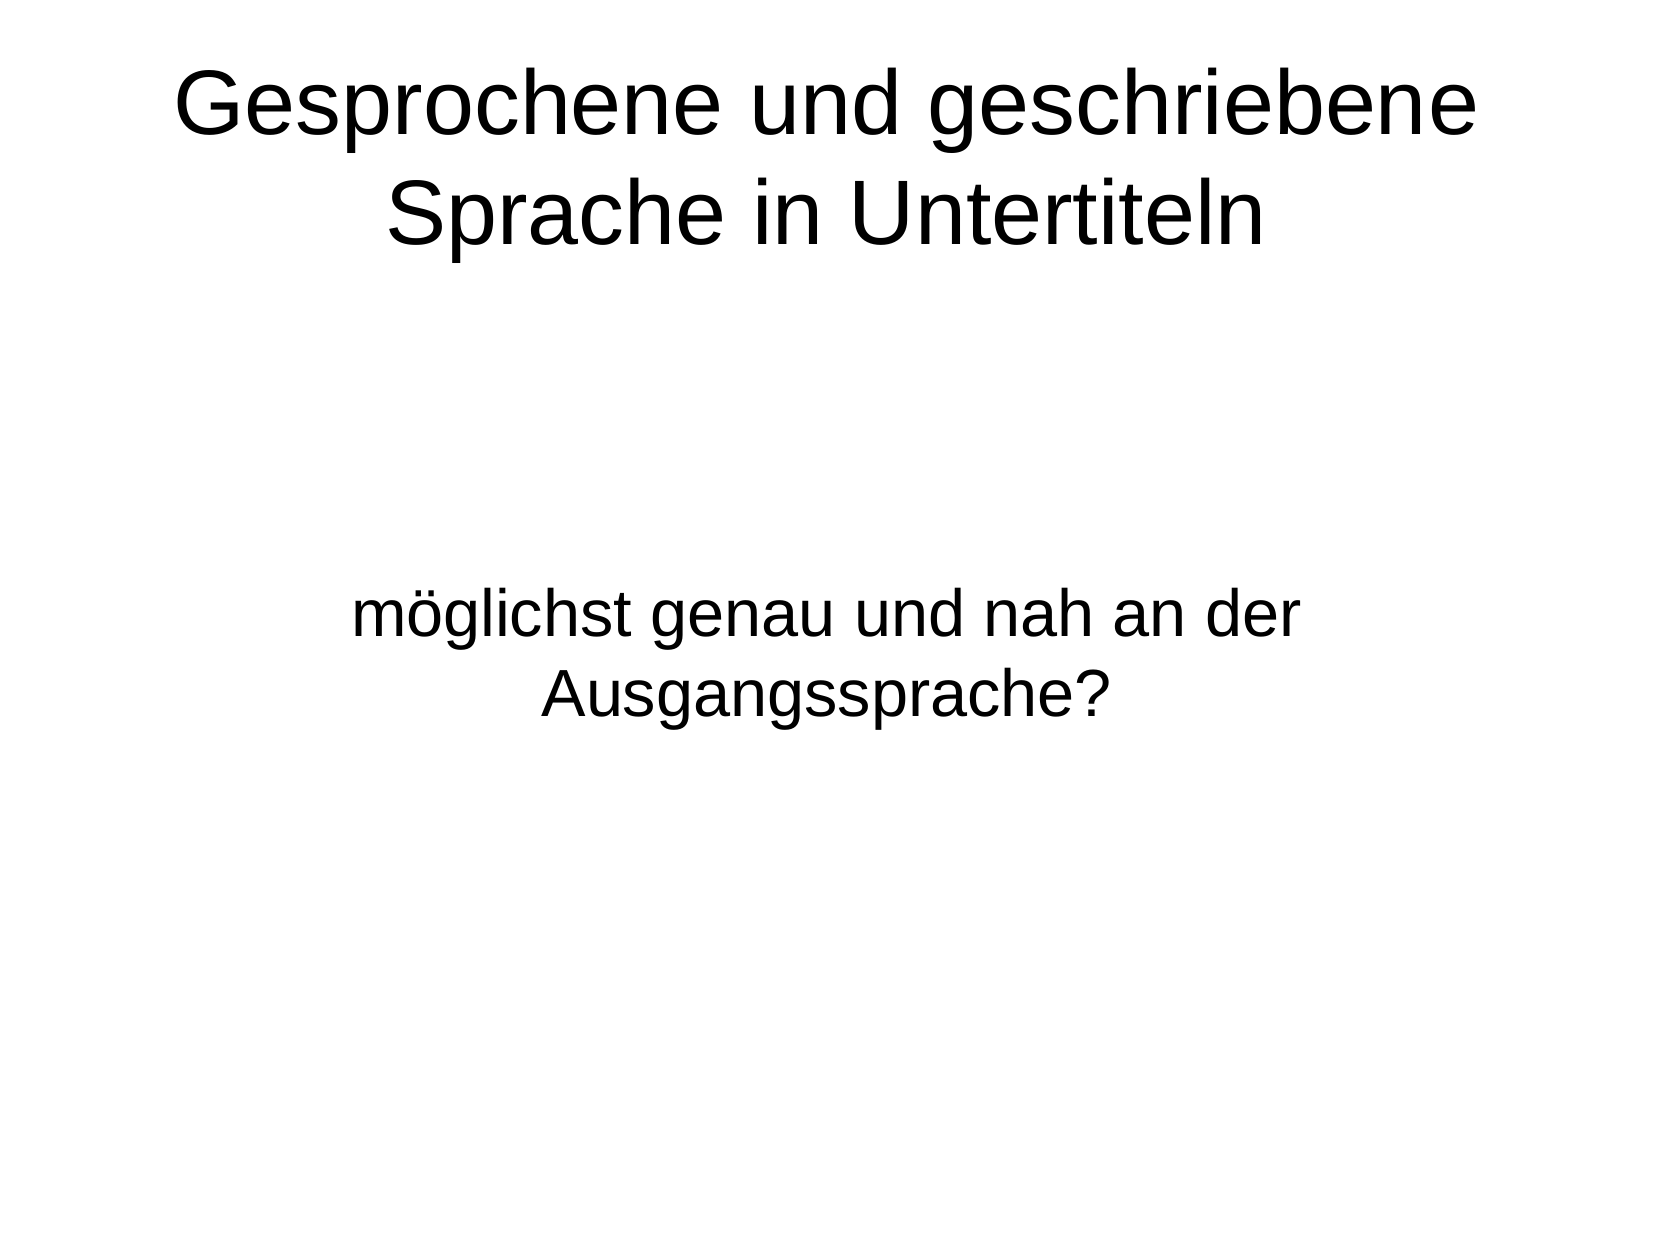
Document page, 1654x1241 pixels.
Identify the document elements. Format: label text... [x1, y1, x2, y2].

title Gesprochene und geschriebene Sprache in Untertiteln [82, 49, 1571, 257]
subtitle möglichst genau und nah an der Ausgangssprache? [82, 290, 1571, 1010]
